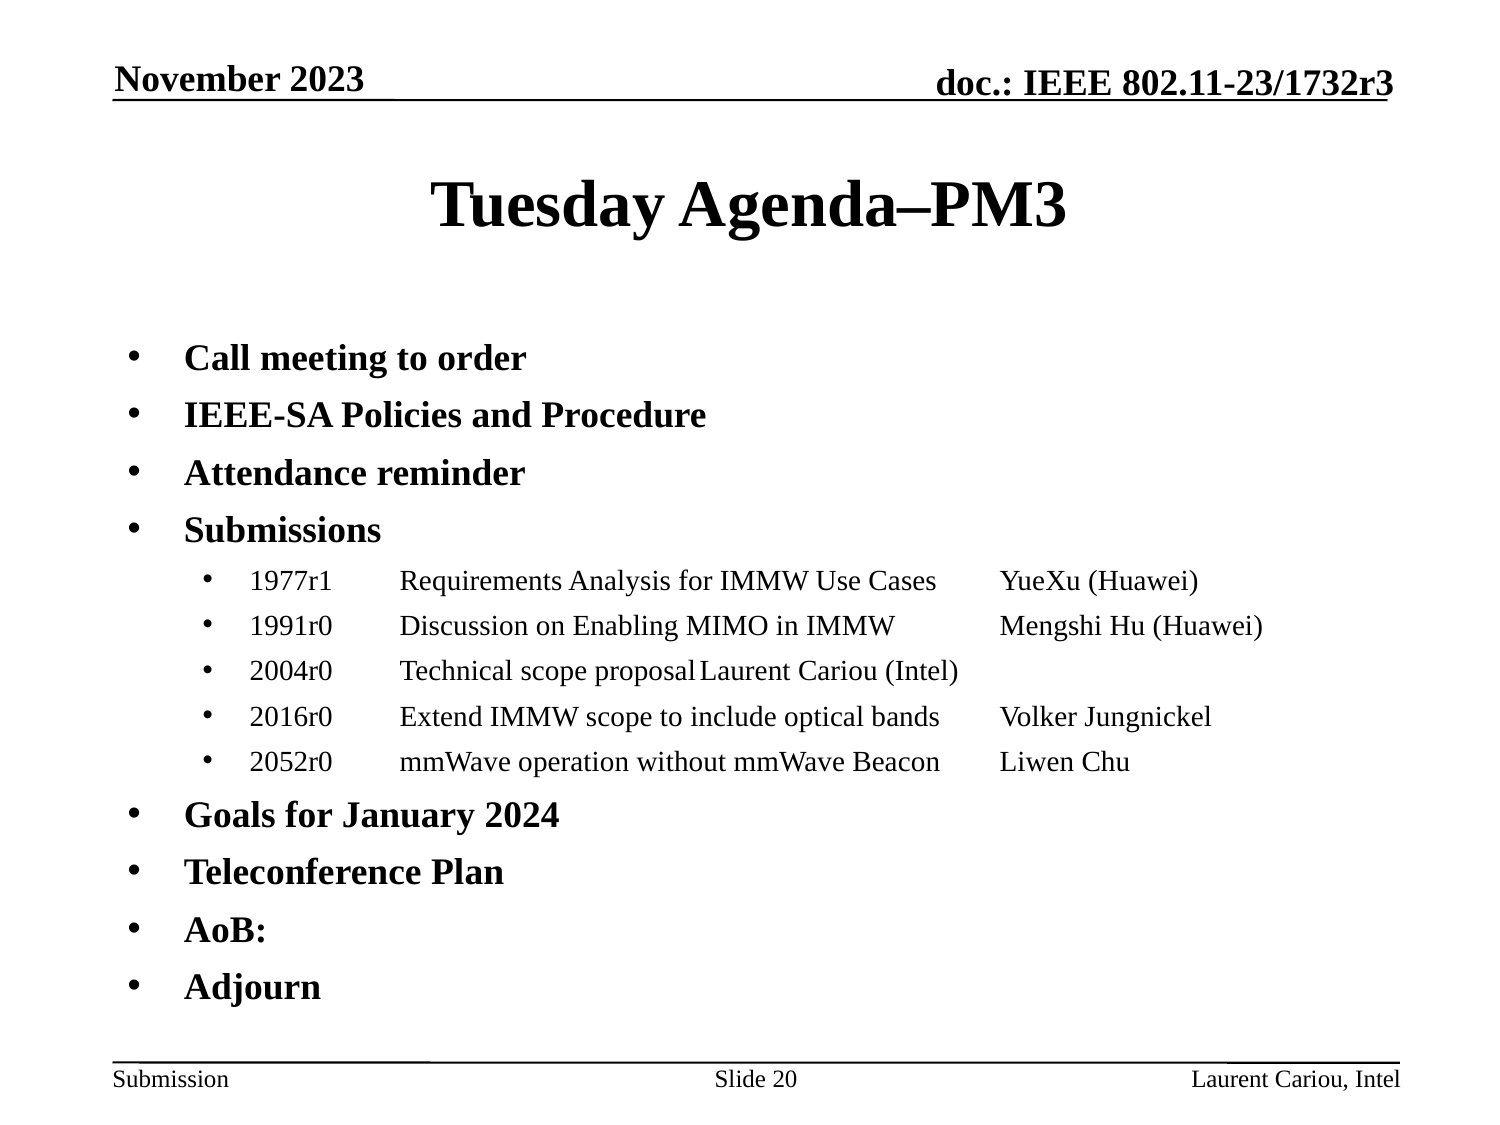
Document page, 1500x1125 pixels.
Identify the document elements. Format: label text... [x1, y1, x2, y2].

list Call meeting to order IEEE-SA Policies and Procedure Attendance reminder Submissions 1977r1 Requirements Analysis for IMMW Use Cases YueXu (Huawei) 1991r0 Discussion on Enabling MIMO in IMMW Mengshi Hu (Huawei) 2004r0 Technical scope proposal Laurent Cariou (Intel) 2016r0 Extend IMMW scope to include optical bands Volker Jungnickel 2052r0 mmWave operation without mmWave Beacon Liwen Chu Goals for January 2024 Teleconference Plan AoB: Adjourn [112, 325, 1388, 1001]
footer Laurent Cariou, Intel [878, 1061, 1402, 1093]
title Tuesday Agenda–PM3 [112, 112, 1388, 288]
slide_number Slide 20 [712, 1061, 800, 1123]
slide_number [114, 54, 423, 100]
